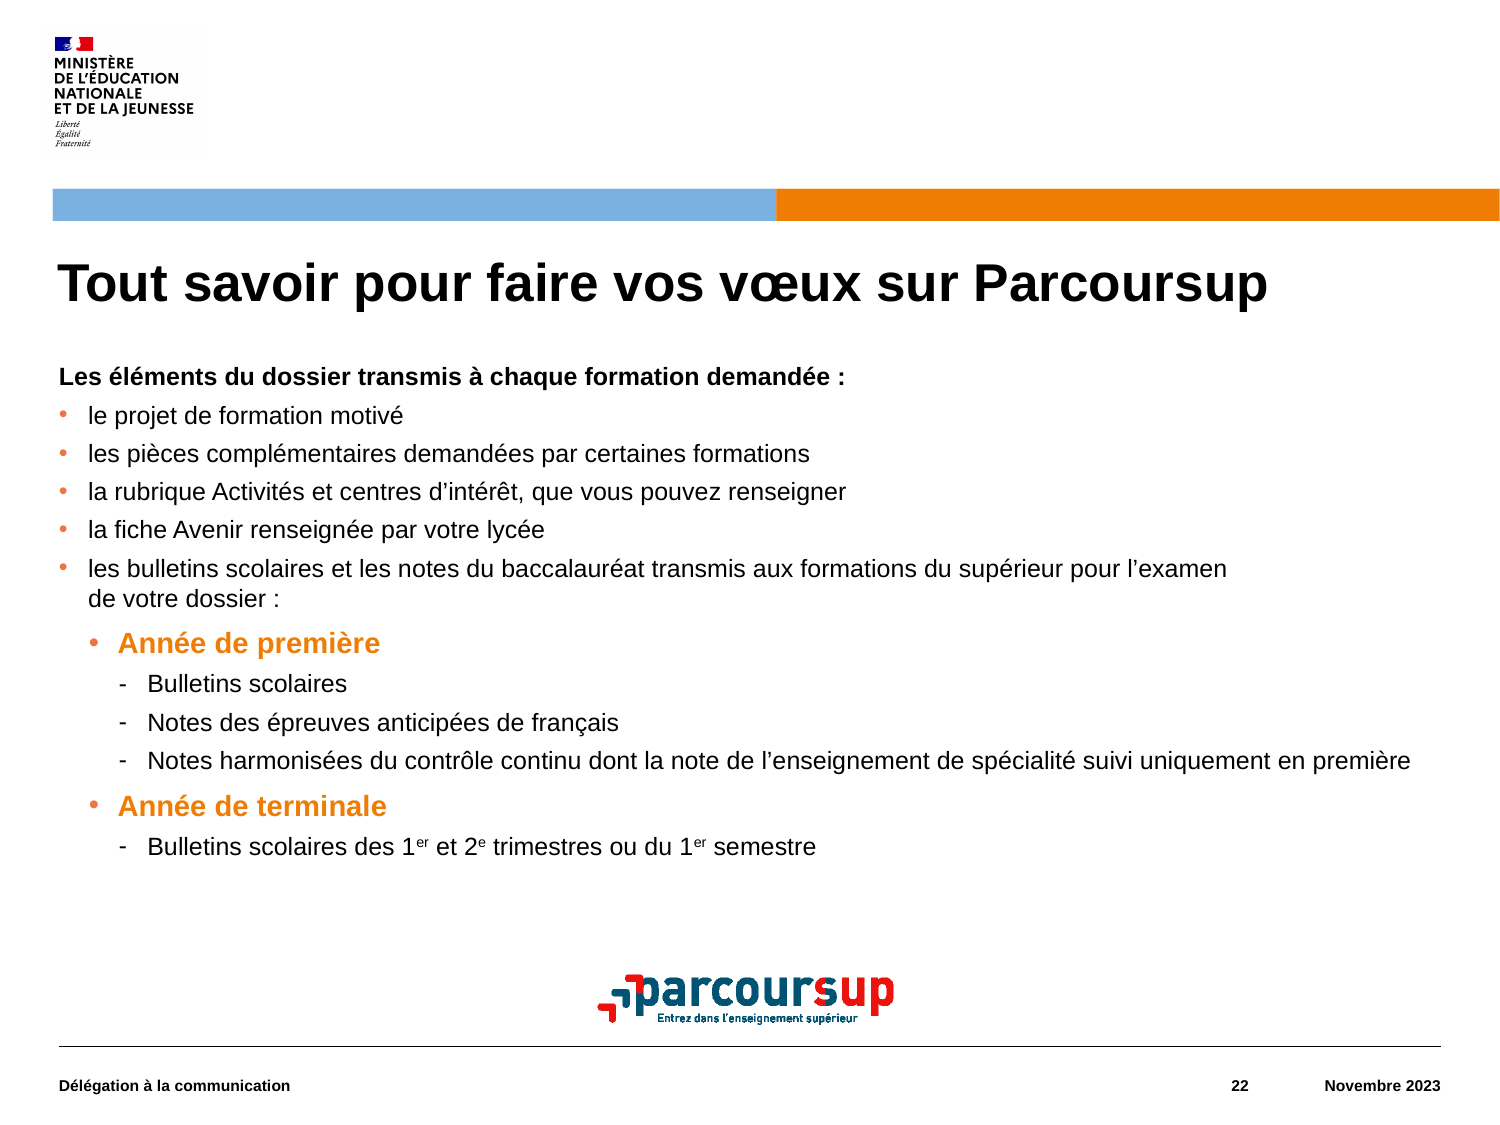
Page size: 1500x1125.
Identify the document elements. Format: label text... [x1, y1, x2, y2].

picture [579, 957, 918, 1029]
list Les éléments du dossier transmis à chaque formation demandée : le projet de formation motivé les pièces complémentaires demandées par certaines formations la rubrique Activités et centres d’intérêt, que vous pouvez renseigner la fiche Avenir renseignée par votre lycée les bulletins scolaires et les notes du baccalauréat transmis aux formations du supérieur pour l’examen de votre dossier : Année de première Bulletins scolaires Notes des épreuves anticipées de français Notes harmonisées du contrôle continu dont la note de l’enseignement de spécialité suivi uniquement en première Année de terminale Bulletins scolaires des 1er et 2e trimestres ou du 1er semestre [59, 360, 1424, 987]
picture [41, 23, 207, 160]
title Tout savoir pour faire vos vœux sur Parcoursup [57, 255, 1439, 335]
slide_number Novembre 2023 [1249, 1046, 1441, 1125]
text_box [785, 680, 1424, 951]
slide_number 22 [1027, 1046, 1249, 1125]
footer Délégation à la communication [59, 1046, 1027, 1125]
picture [52, 188, 1500, 221]
